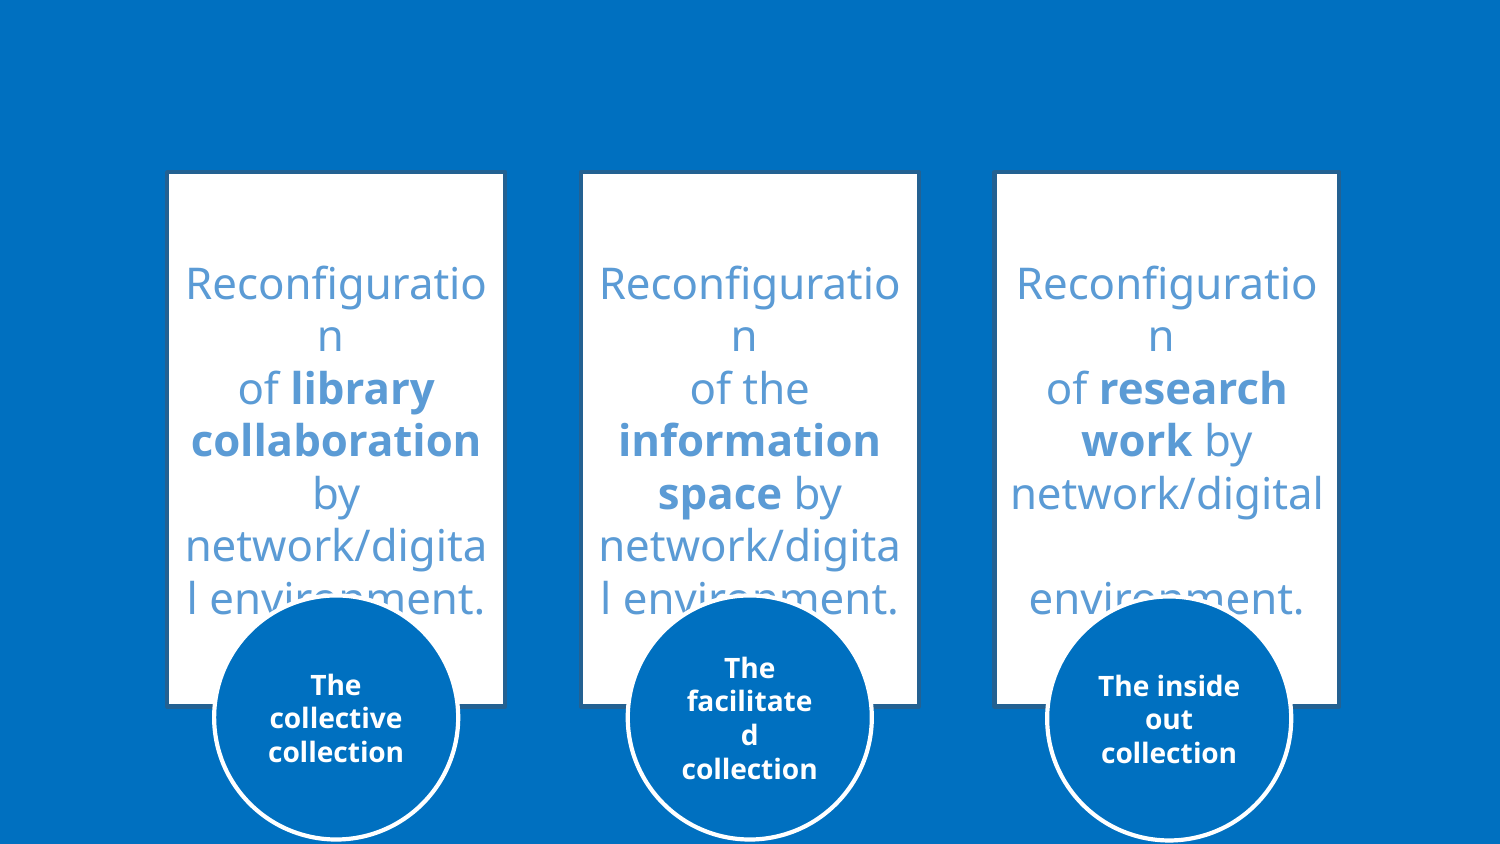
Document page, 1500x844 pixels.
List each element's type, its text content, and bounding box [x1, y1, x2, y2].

text_box The collective collection [212, 593, 461, 842]
text_box Reconfiguration of library collaboration by network/digital environment. [165, 170, 507, 709]
text_box Reconfiguration of research work by network/digital environment. [992, 170, 1341, 709]
text_box The facilitated collection [625, 593, 874, 842]
text_box Reconfiguration of the information space by network/digital environment. [579, 170, 921, 709]
text_box The inside out collection [1045, 594, 1294, 843]
